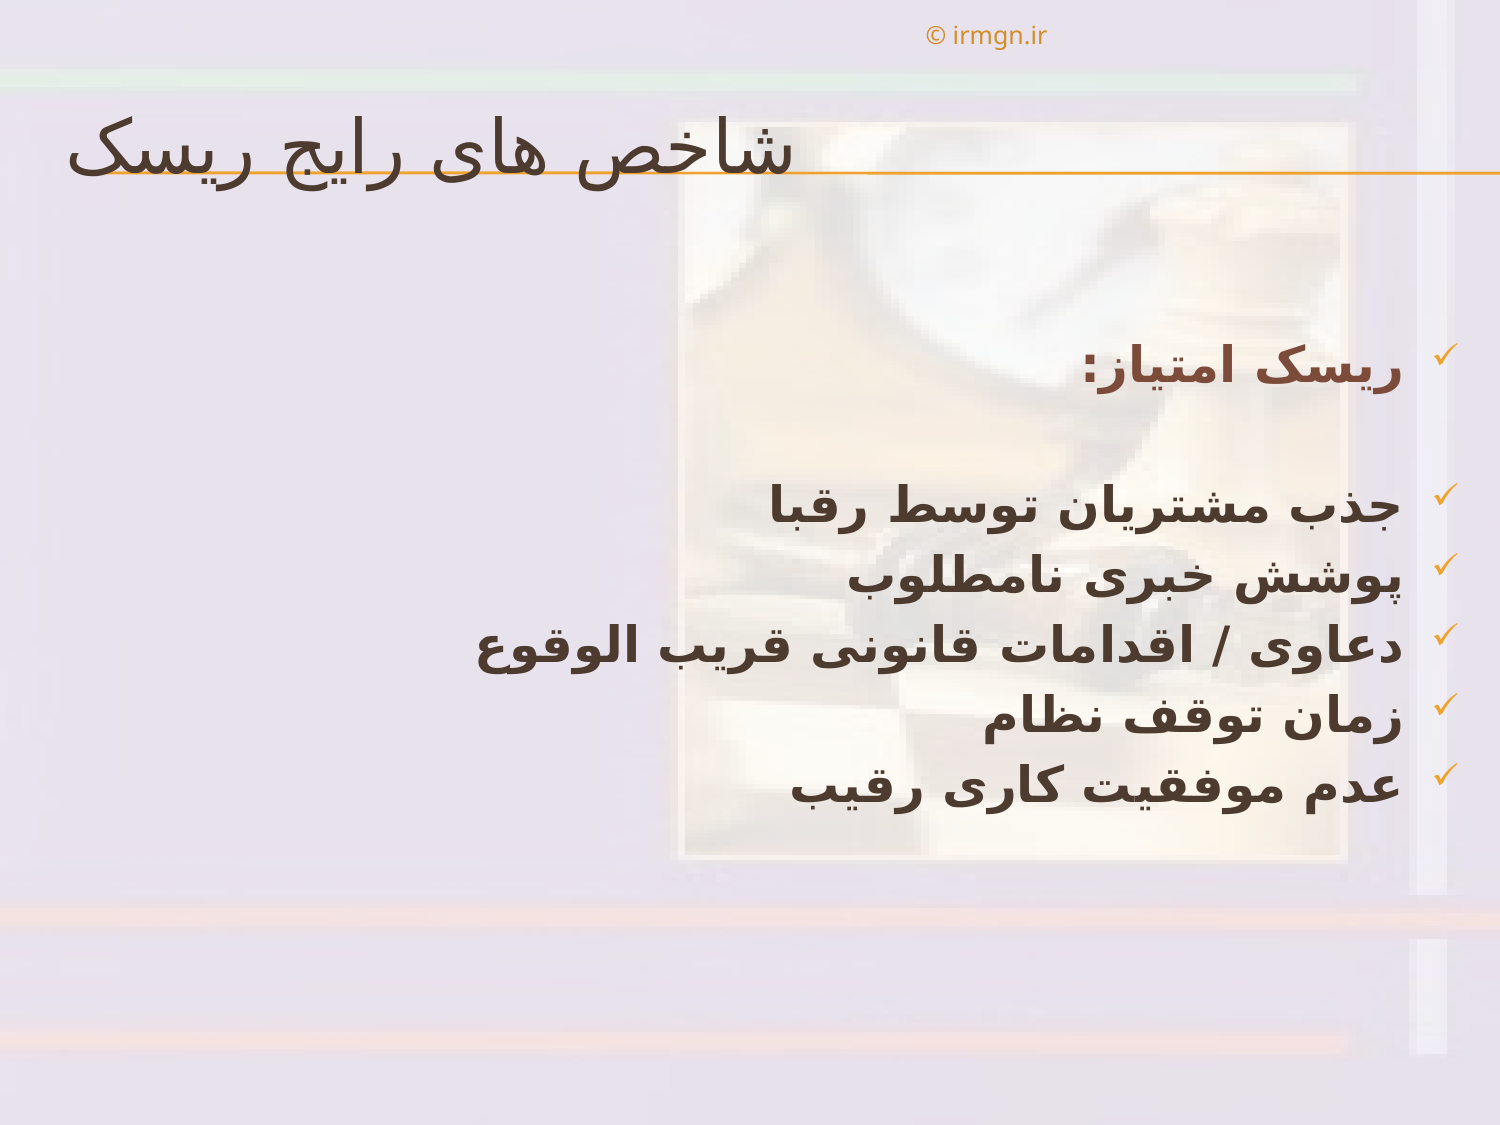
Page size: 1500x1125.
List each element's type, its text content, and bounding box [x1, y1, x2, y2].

list ریسک امتیاز: جذب مشتریان توسط رقبا پوشش خبری نامطلوب دعاوی / اقدامات قانونی قریب الوقوع زمان توقف نظام عدم موفقیت کاری رقیب [50, 254, 1475, 998]
title شاخص های رایج ریسک [50, 75, 1475, 213]
footer © irmgn.ir [587, 12, 1063, 60]
